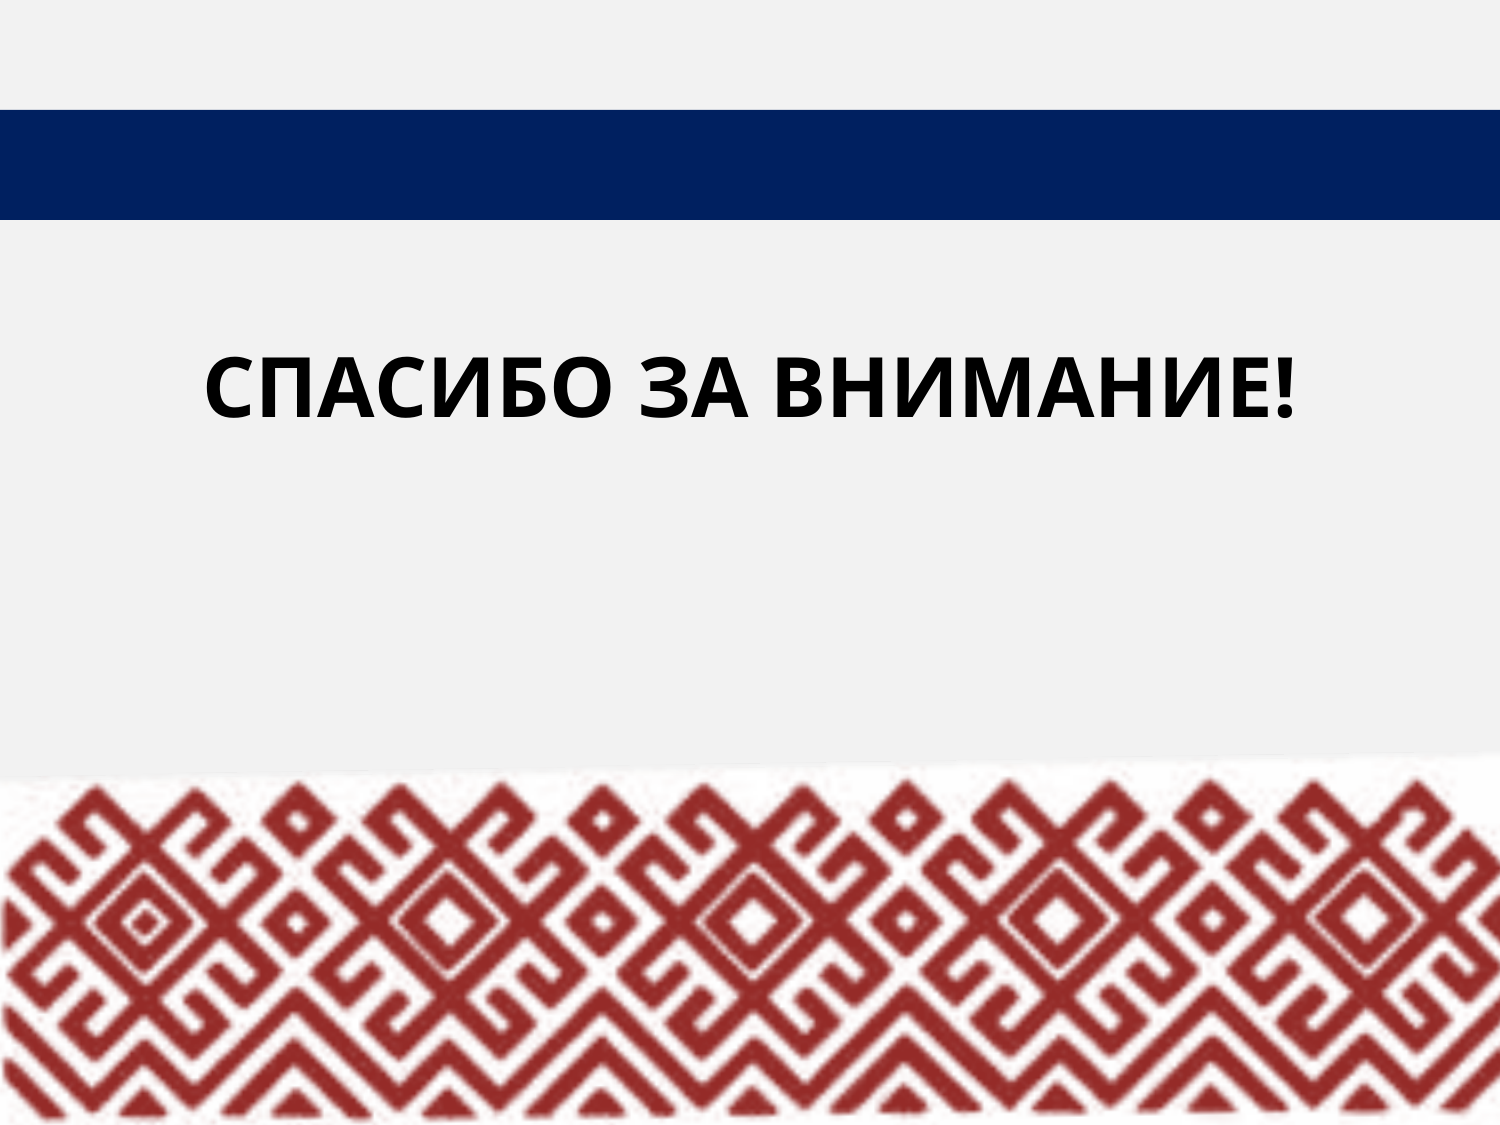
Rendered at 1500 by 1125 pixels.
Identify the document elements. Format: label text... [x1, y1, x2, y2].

text_box [0, 108, 1500, 222]
text_box СПАСИБО ЗА ВНИМАНИЕ! [0, 326, 1500, 441]
picture [0, 764, 1500, 1125]
